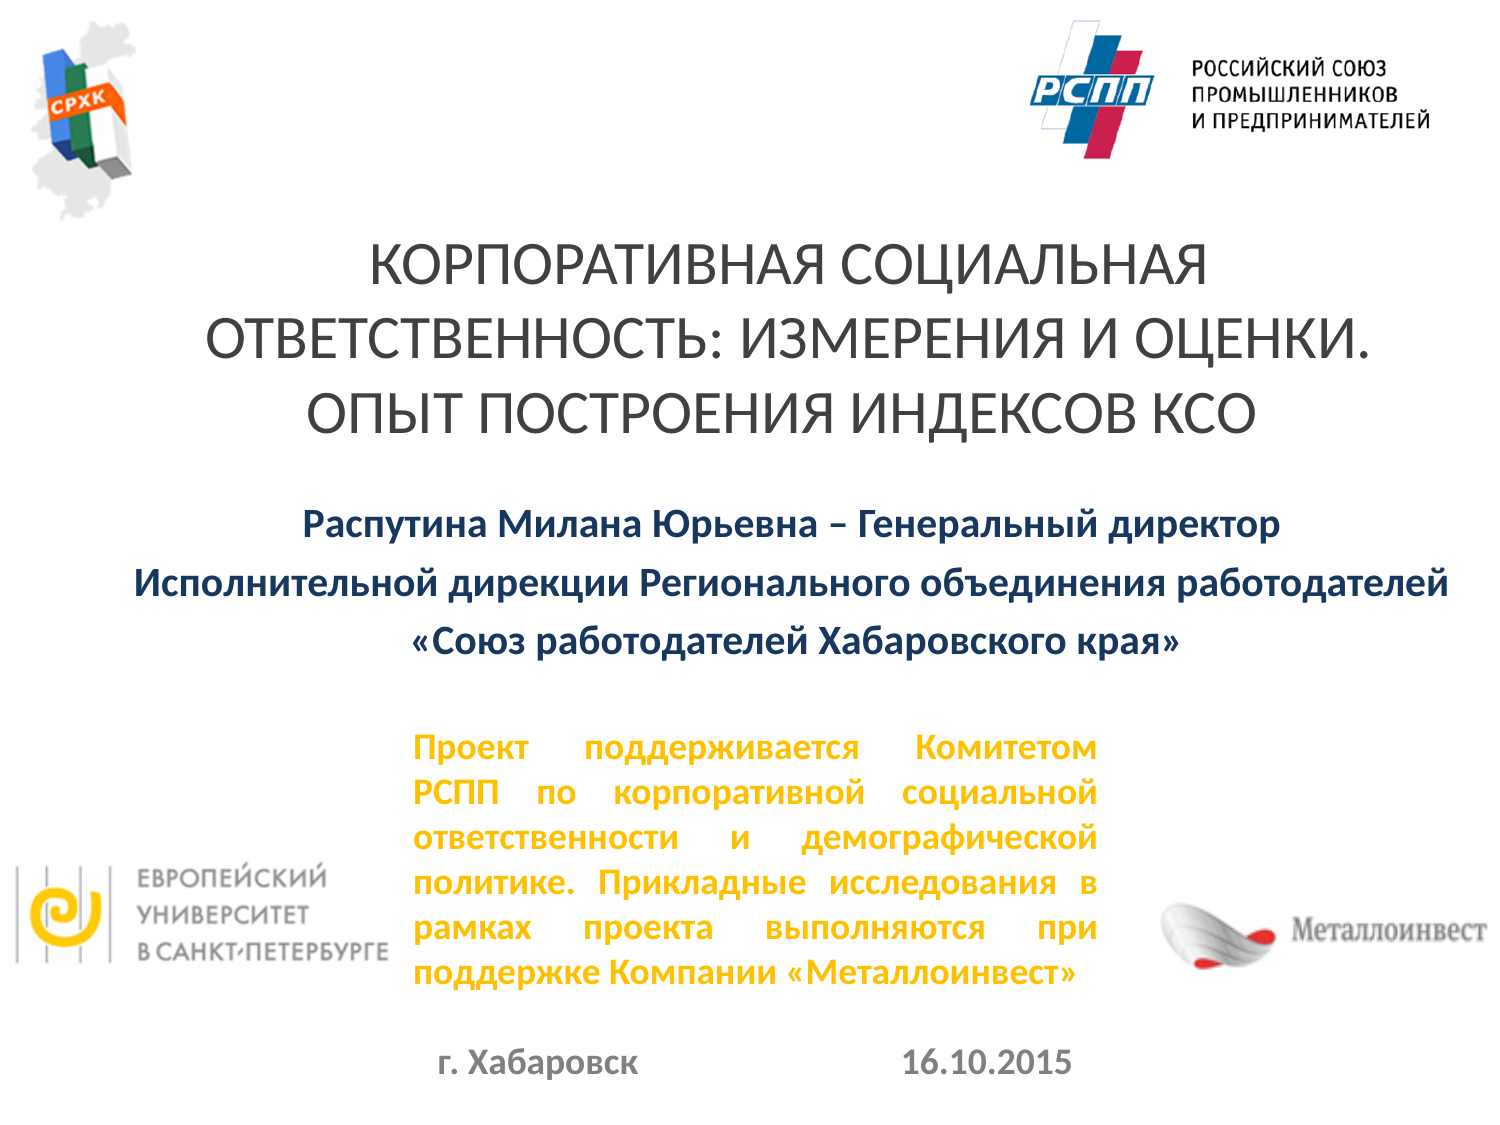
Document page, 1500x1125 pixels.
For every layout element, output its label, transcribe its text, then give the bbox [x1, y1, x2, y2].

subtitle Распутина Милана Юрьевна – Генеральный директор Исполнительной дирекции Регионального объединения работодателей «Союз работодателей Хабаровского края» [117, 445, 1477, 715]
text_box Проект поддерживается Комитетом РСПП по корпоративной социальной ответственности и демографической политике. Прикладные исследования в рамках проекта выполняются при поддержке Компании «Металлоинвест» г. Хабаровск 16.10.2015 [398, 714, 1114, 1090]
picture [1124, 878, 1500, 984]
title КОРПОРАТИВНАЯ СОЦИАЛЬНАЯ ОТВЕТСТВЕННОСТЬ: ИЗМЕРЕНИЯ И ОЦЕНКИ. ОПЫТ ПОСТРОЕНИЯ ИНДЕКСОВ КСО [175, 187, 1404, 445]
picture [995, 0, 1472, 180]
picture [0, 831, 403, 984]
picture [29, 18, 138, 222]
